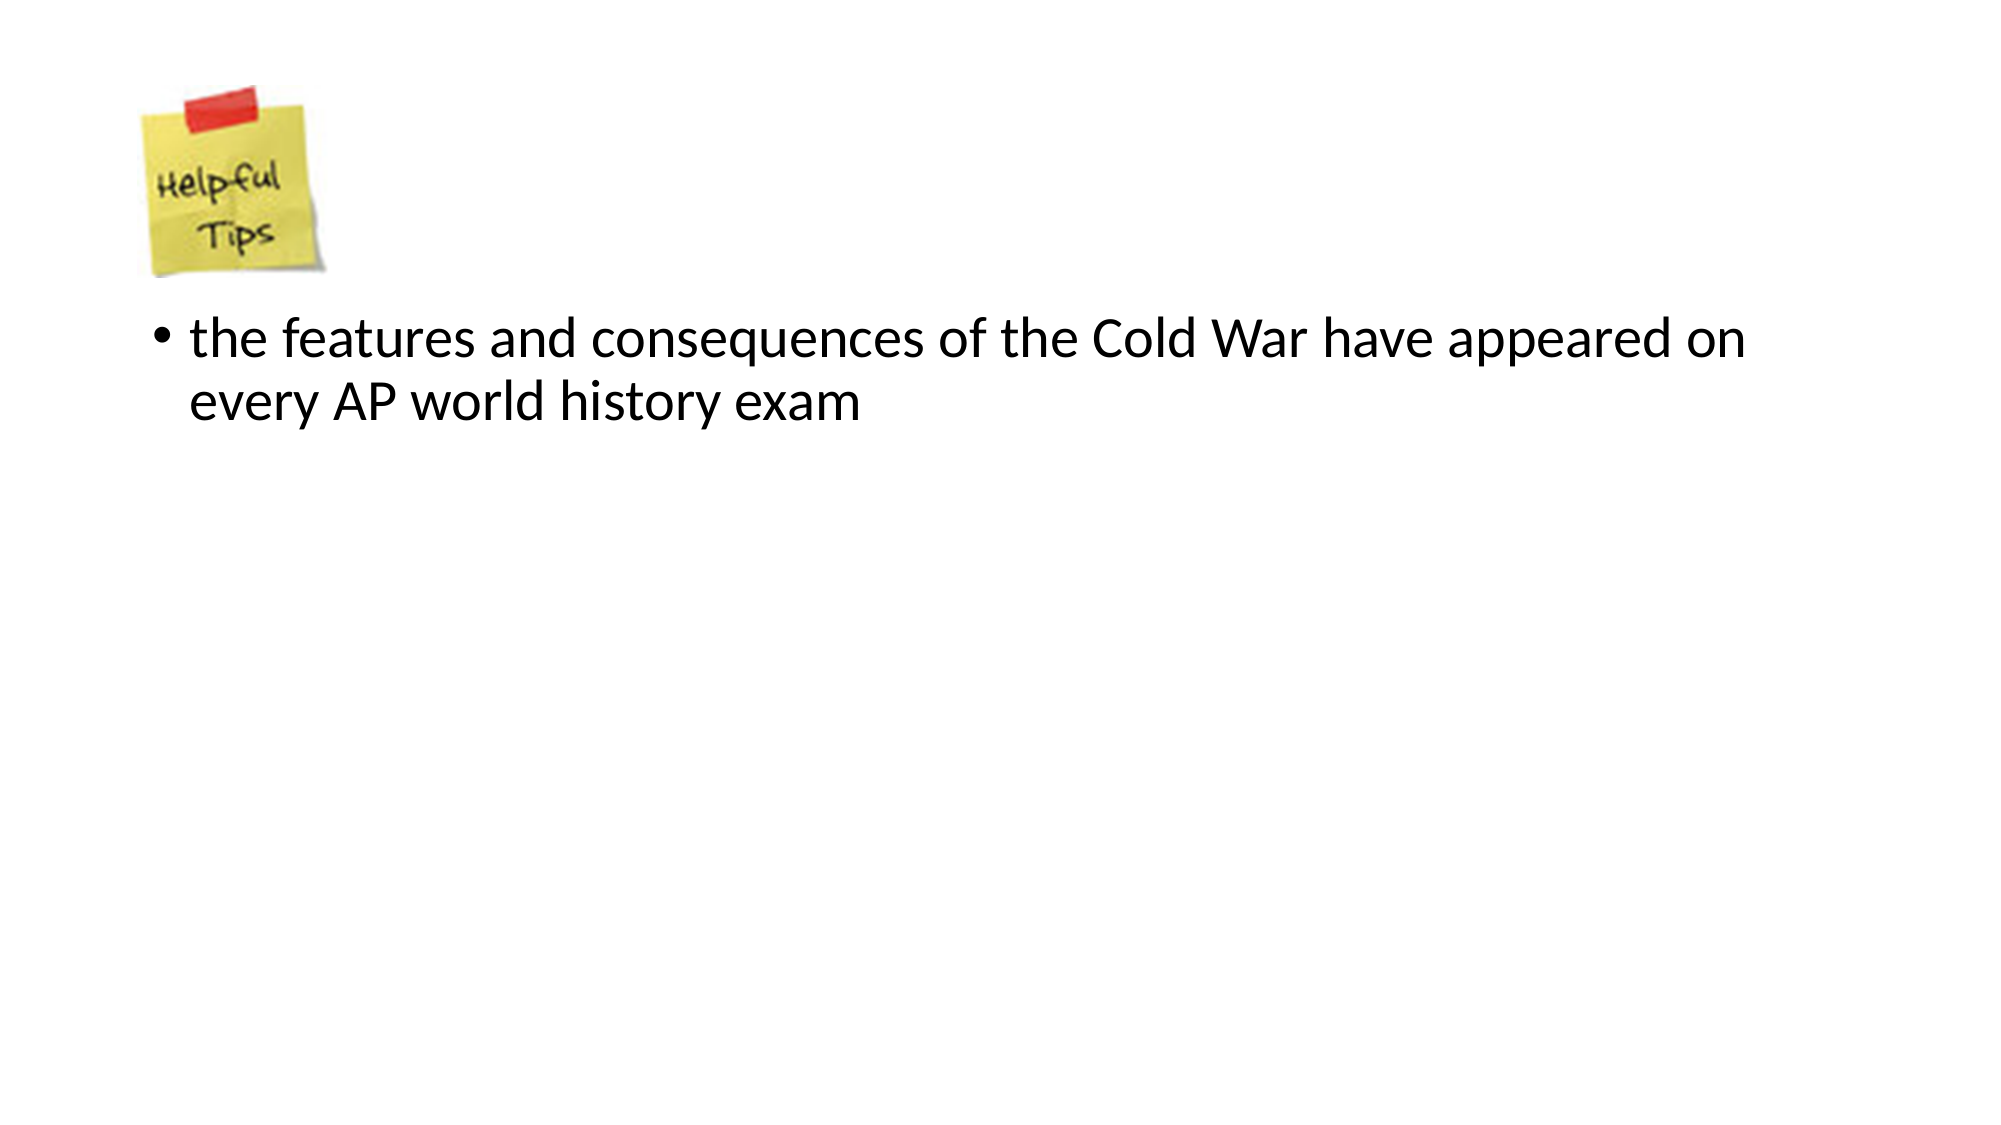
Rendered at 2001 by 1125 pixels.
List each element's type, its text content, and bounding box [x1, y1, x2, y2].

picture [137, 85, 330, 278]
title [137, 141, 1863, 299]
list the features and consequences of the Cold War have appeared on every AP world history exam [137, 299, 1863, 1014]
